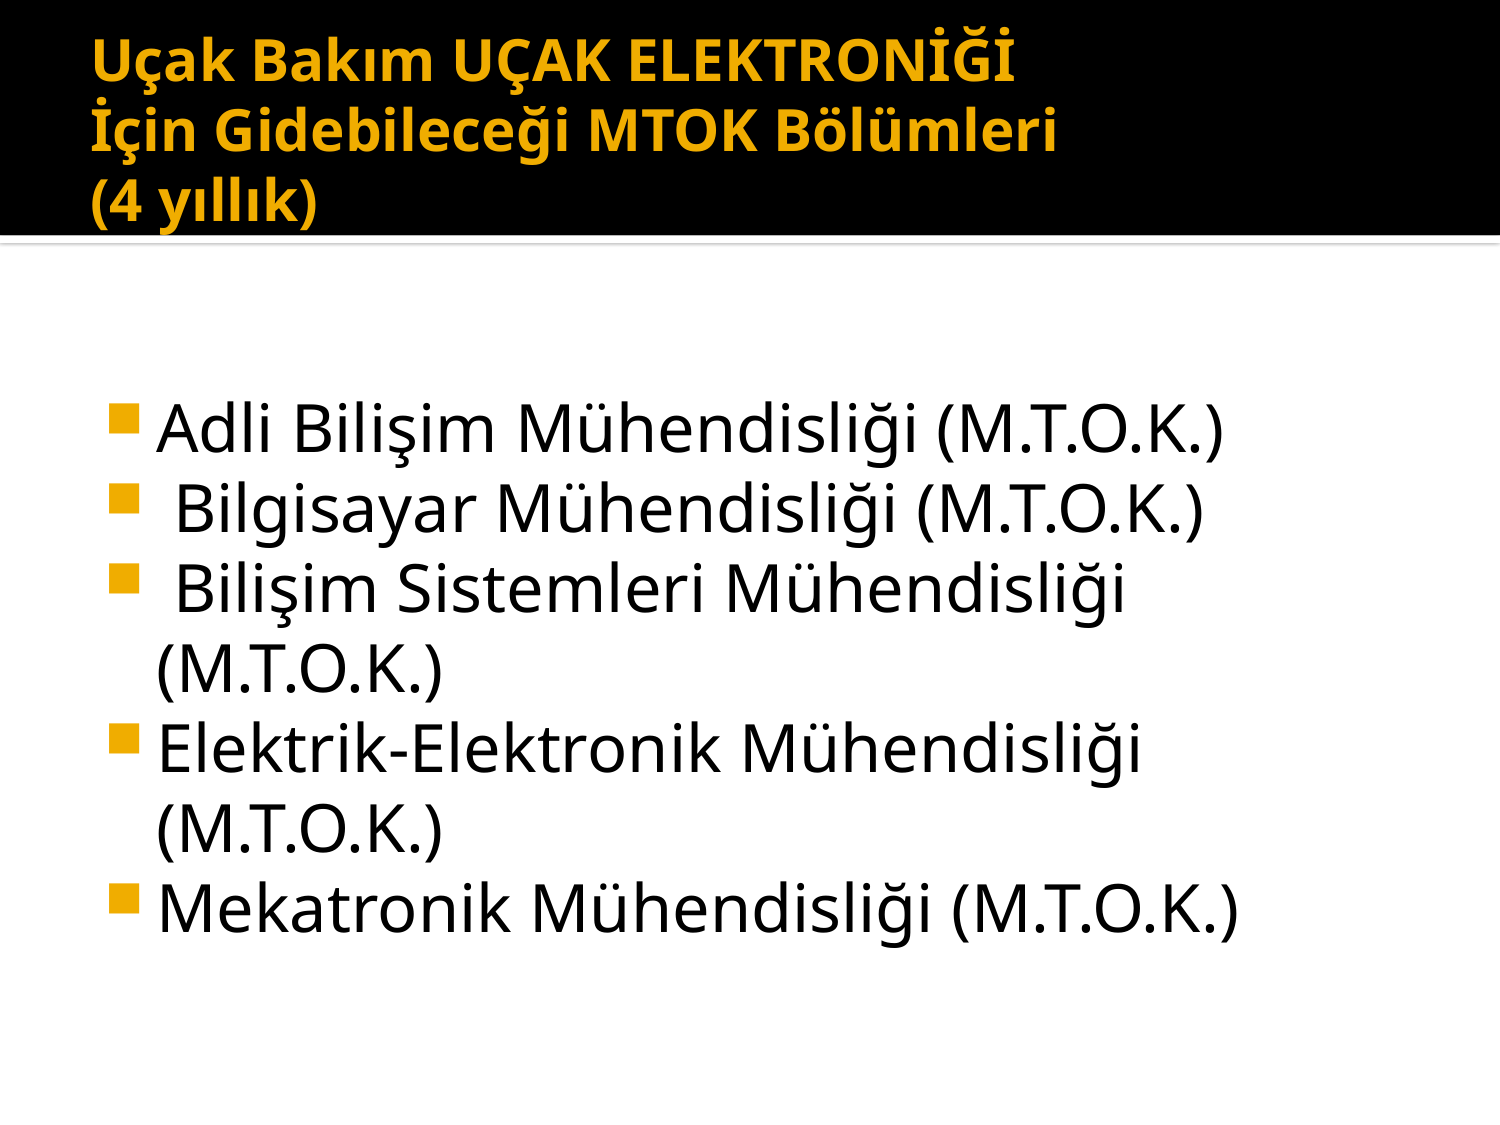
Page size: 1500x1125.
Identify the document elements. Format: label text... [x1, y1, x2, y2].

list Adli Bilişim Mühendisliği (M.T.O.K.) Bilgisayar Mühendisliği (M.T.O.K.) Bilişim Sistemleri Mühendisliği (M.T.O.K.) Elektrik-Elektronik Mühendisliği (M.T.O.K.) Mekatronik Mühendisliği (M.T.O.K.) [75, 291, 1425, 1050]
title Uçak Bakım UÇAK ELEKTRONİĞİ İçin Gidebileceği MTOK Bölümleri (4 yıllık) [75, 25, 1425, 231]
